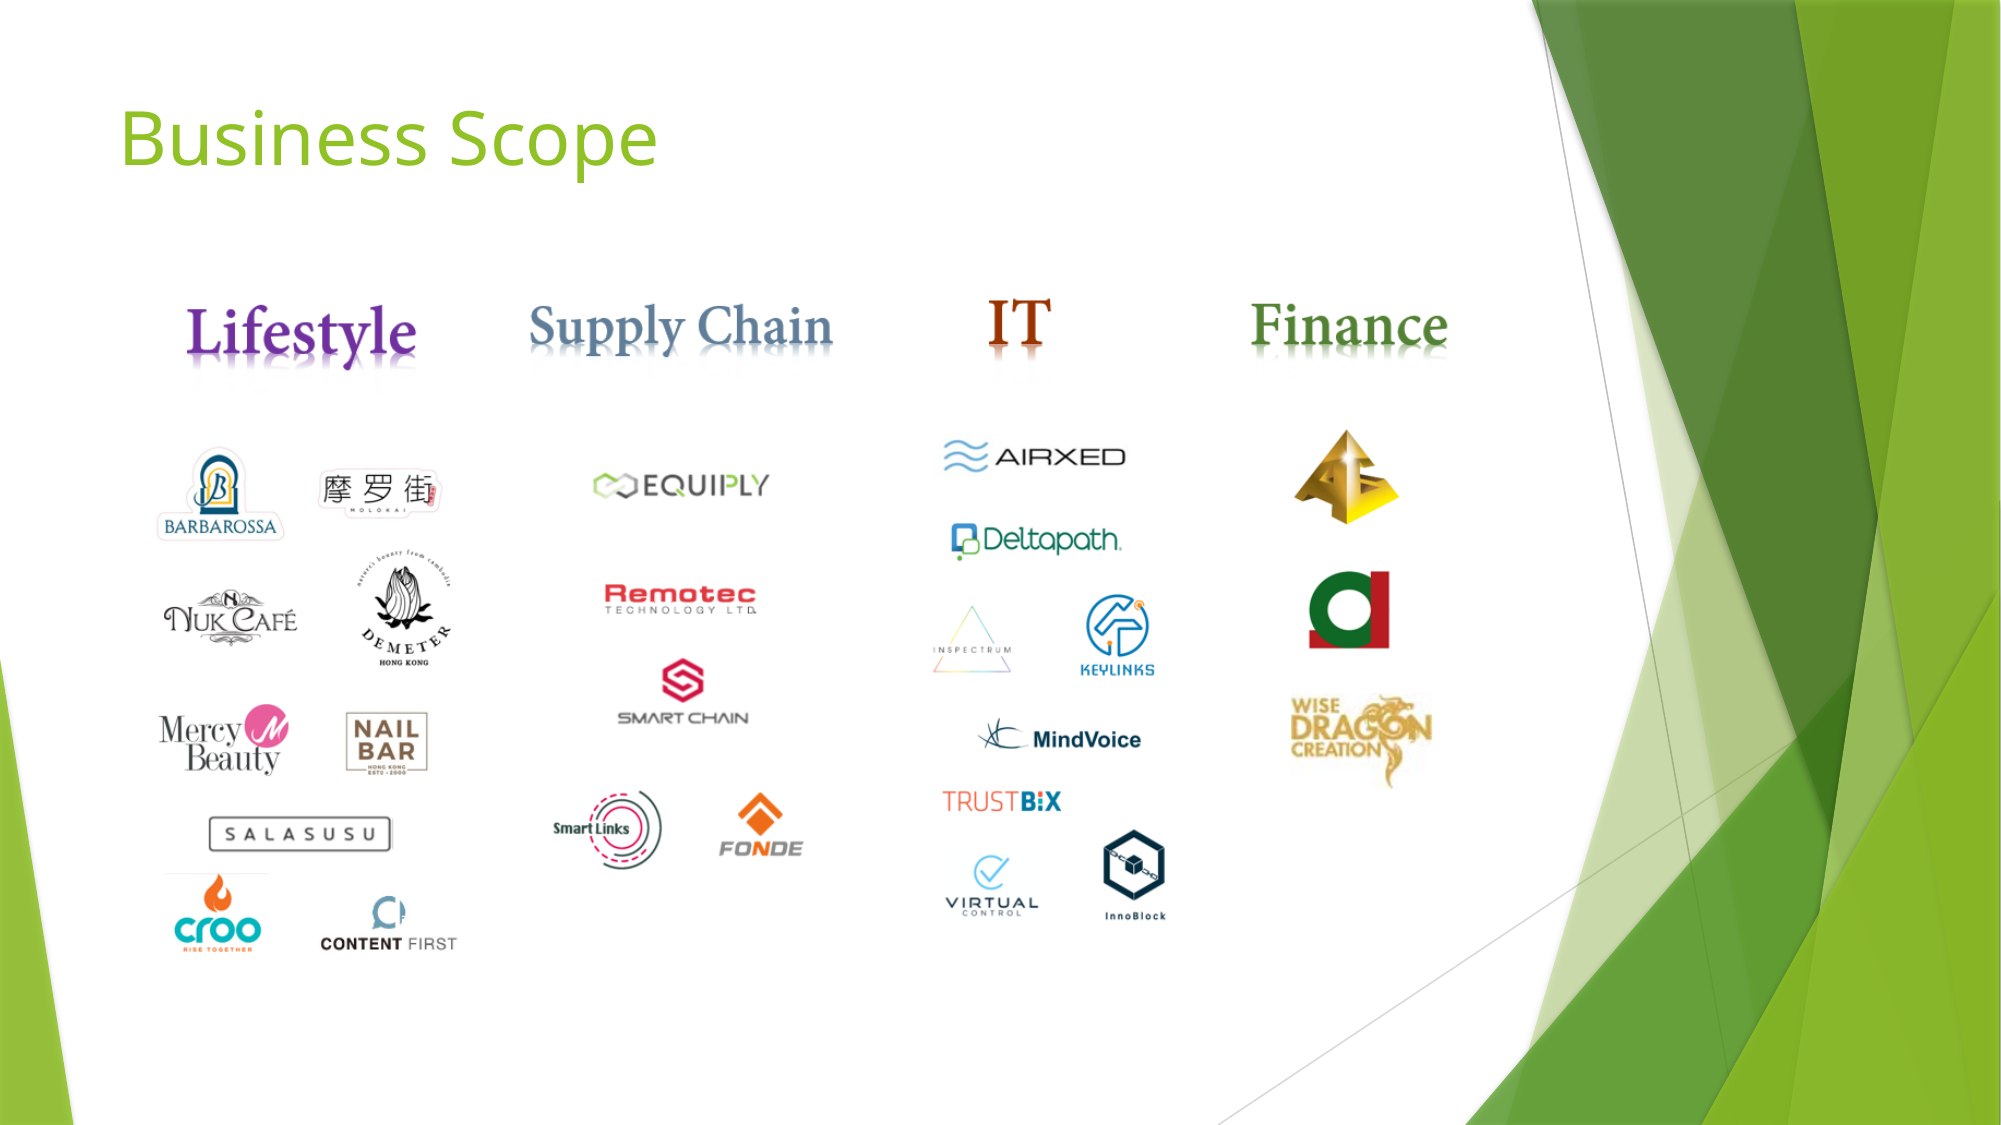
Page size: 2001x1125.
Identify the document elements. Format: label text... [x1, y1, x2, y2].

title Business Scope [103, 83, 1547, 317]
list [103, 221, 1455, 968]
